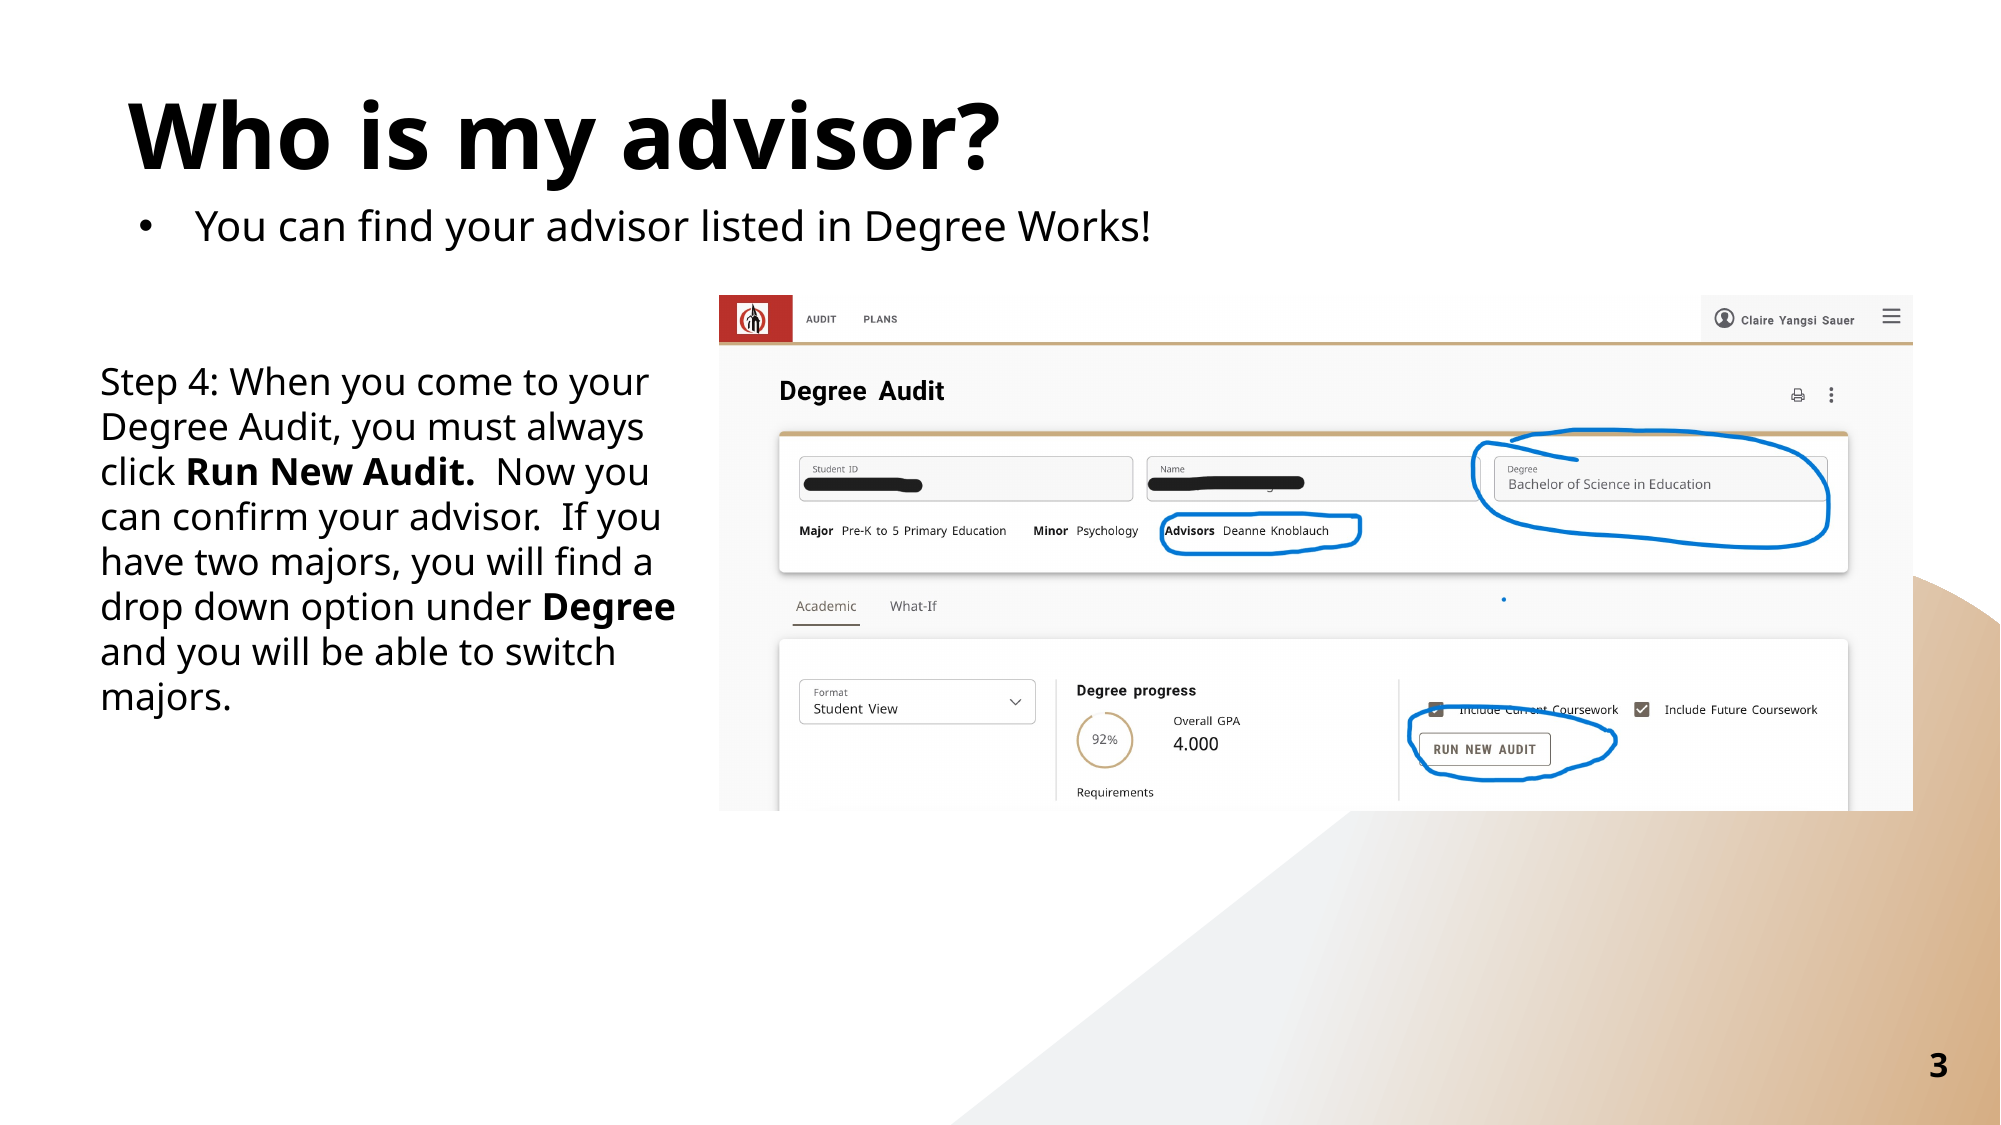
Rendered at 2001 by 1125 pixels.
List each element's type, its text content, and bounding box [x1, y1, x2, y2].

picture [719, 295, 1913, 811]
title Who is my advisor? [113, 64, 1537, 196]
text_box Step 4: When you come to your Degree Audit, you must always click Run New Audit. Now you can confirm your advisor. If you have two majors, you will find a drop down option under Degree and you will be able to switch majors. [85, 350, 719, 726]
subtitle You can find your advisor listed in Degree Works! [123, 182, 1913, 262]
slide_number 3 [1862, 1036, 1964, 1097]
